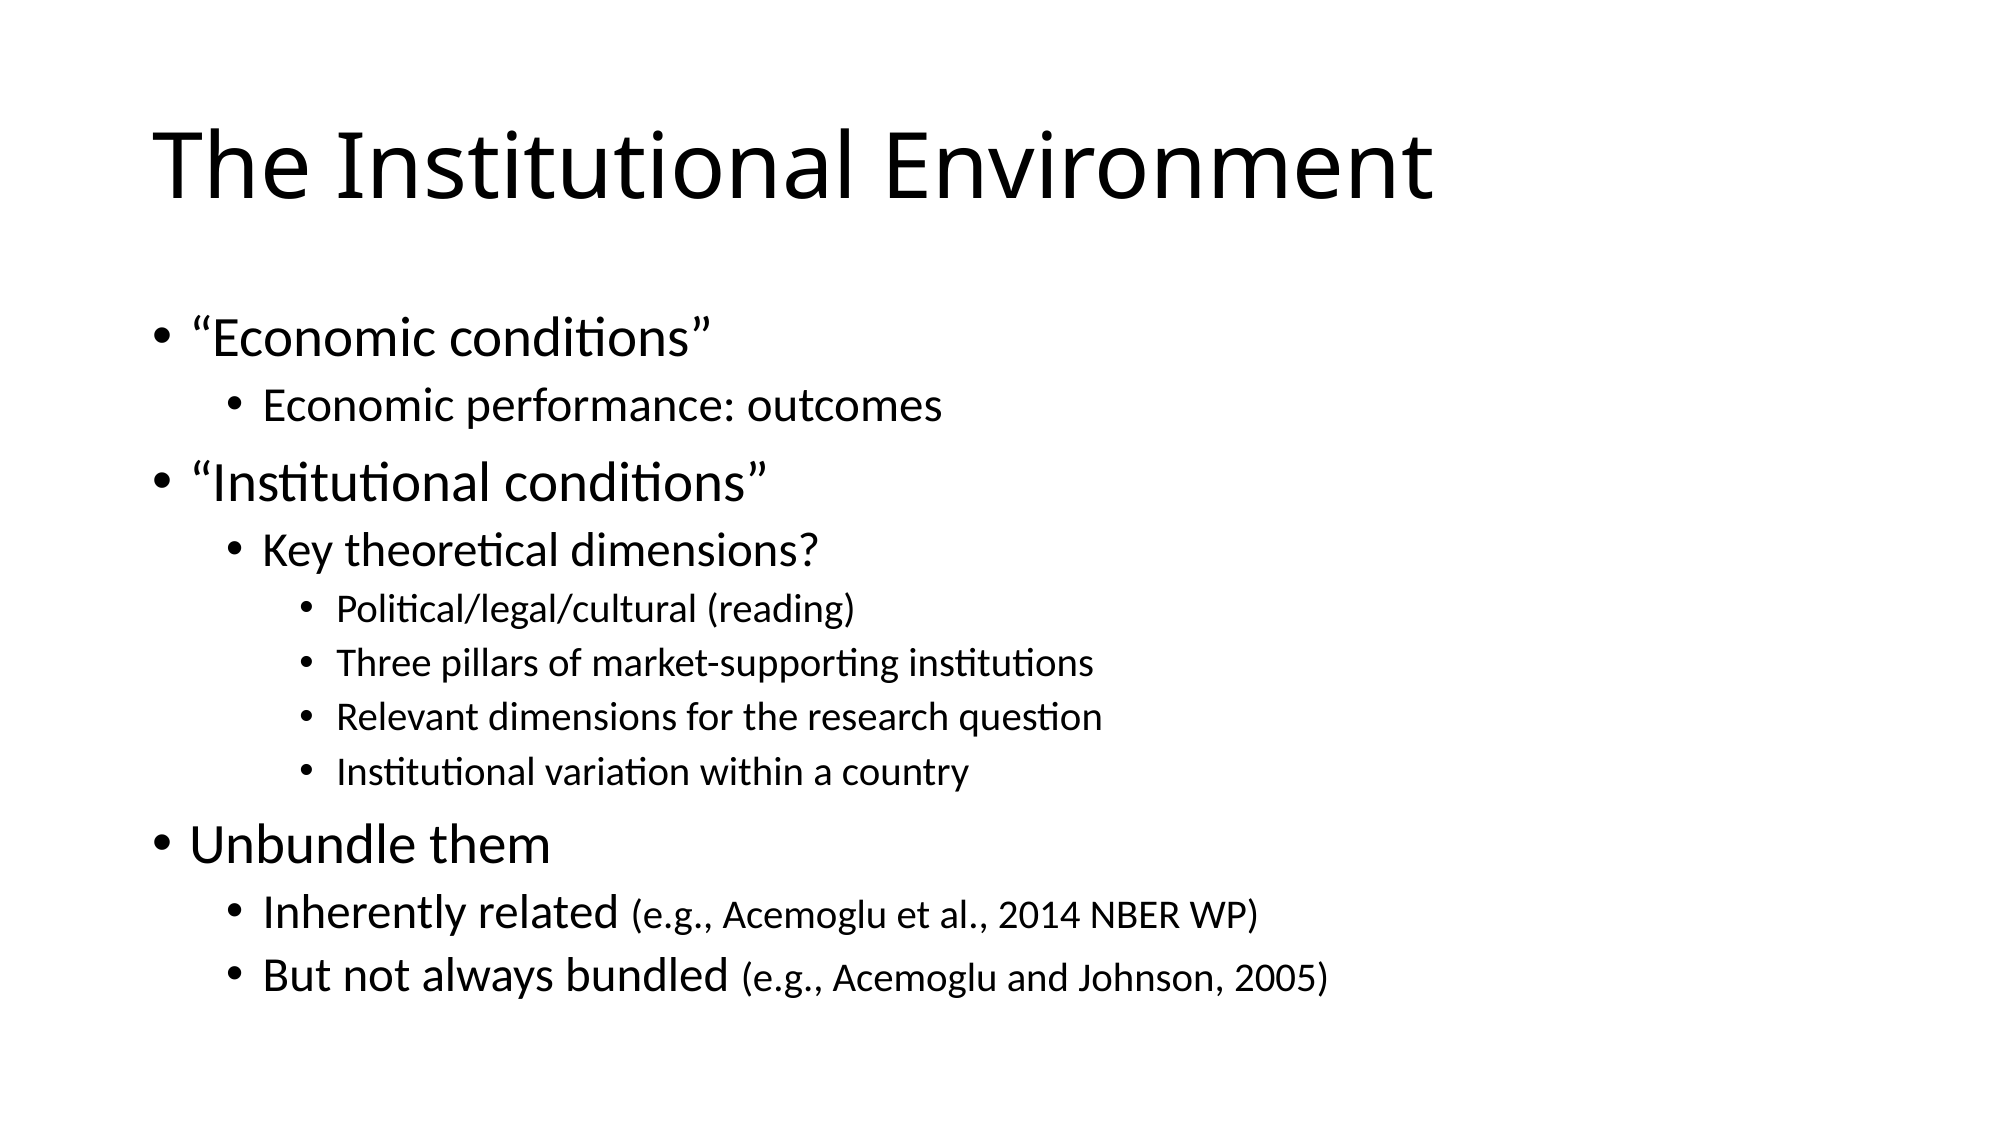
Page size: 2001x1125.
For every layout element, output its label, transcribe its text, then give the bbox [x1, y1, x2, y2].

list “Economic conditions” Economic performance: outcomes “Institutional conditions” Key theoretical dimensions? Political/legal/cultural (reading) Three pillars of market-supporting institutions Relevant dimensions for the research question Institutional variation within a country Unbundle them Inherently related (e.g., Acemoglu et al., 2014 NBER WP) But not always bundled (e.g., Acemoglu and Johnson, 2005) [137, 299, 1863, 1014]
title The Institutional Environment [137, 59, 1863, 278]
